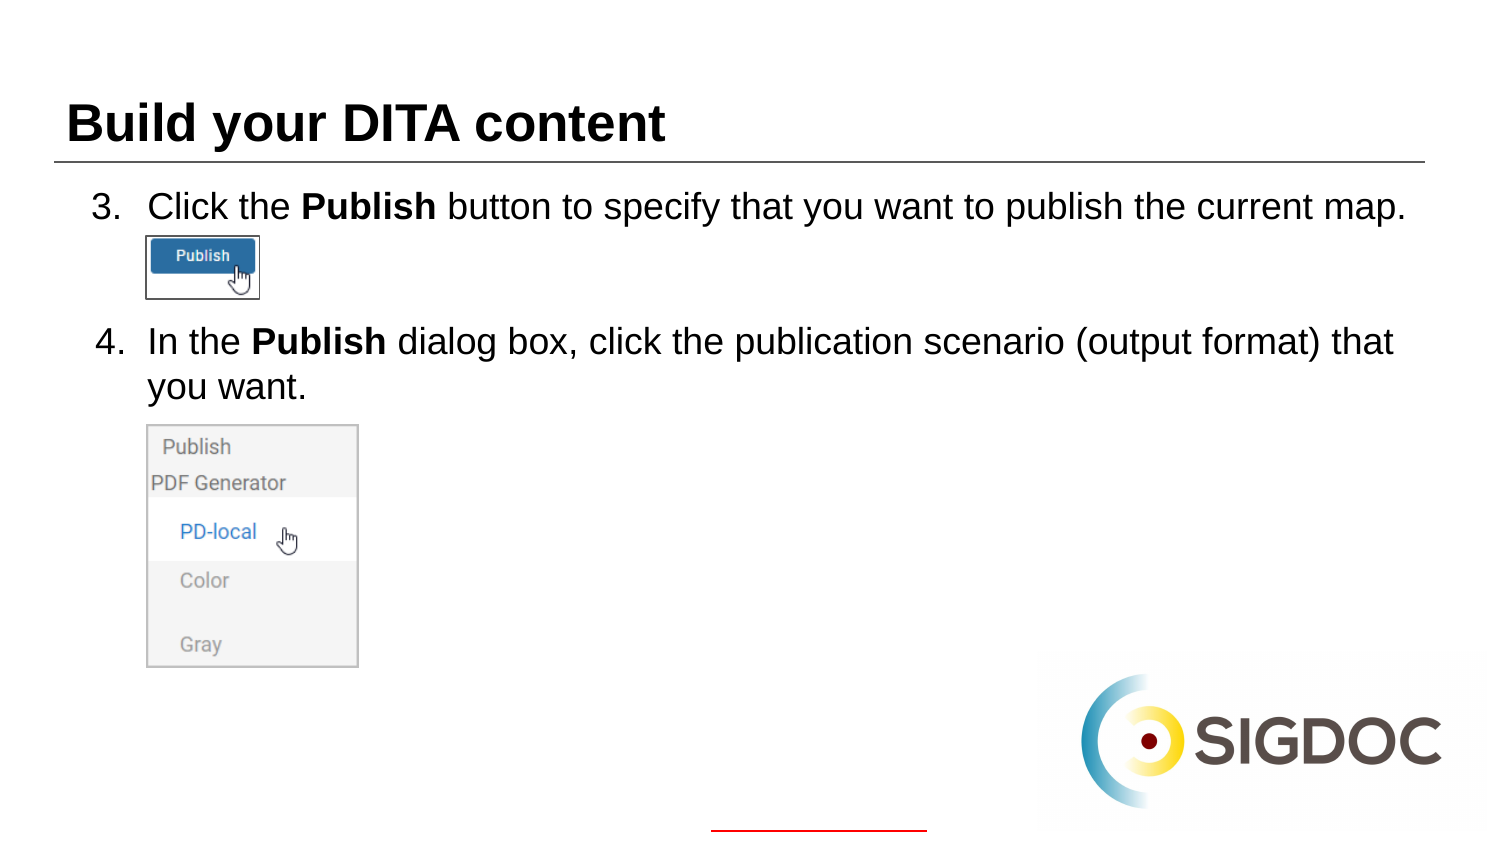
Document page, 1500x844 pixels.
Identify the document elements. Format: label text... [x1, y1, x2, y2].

title Build your DITA content [51, 72, 1449, 167]
picture [146, 423, 359, 668]
picture [1037, 651, 1487, 832]
picture [146, 236, 260, 299]
list Click the Publish button to specify that you want to publish the current map. In the Publish dialog box, click the publication scenario (output format) that you want. [57, 167, 1437, 540]
